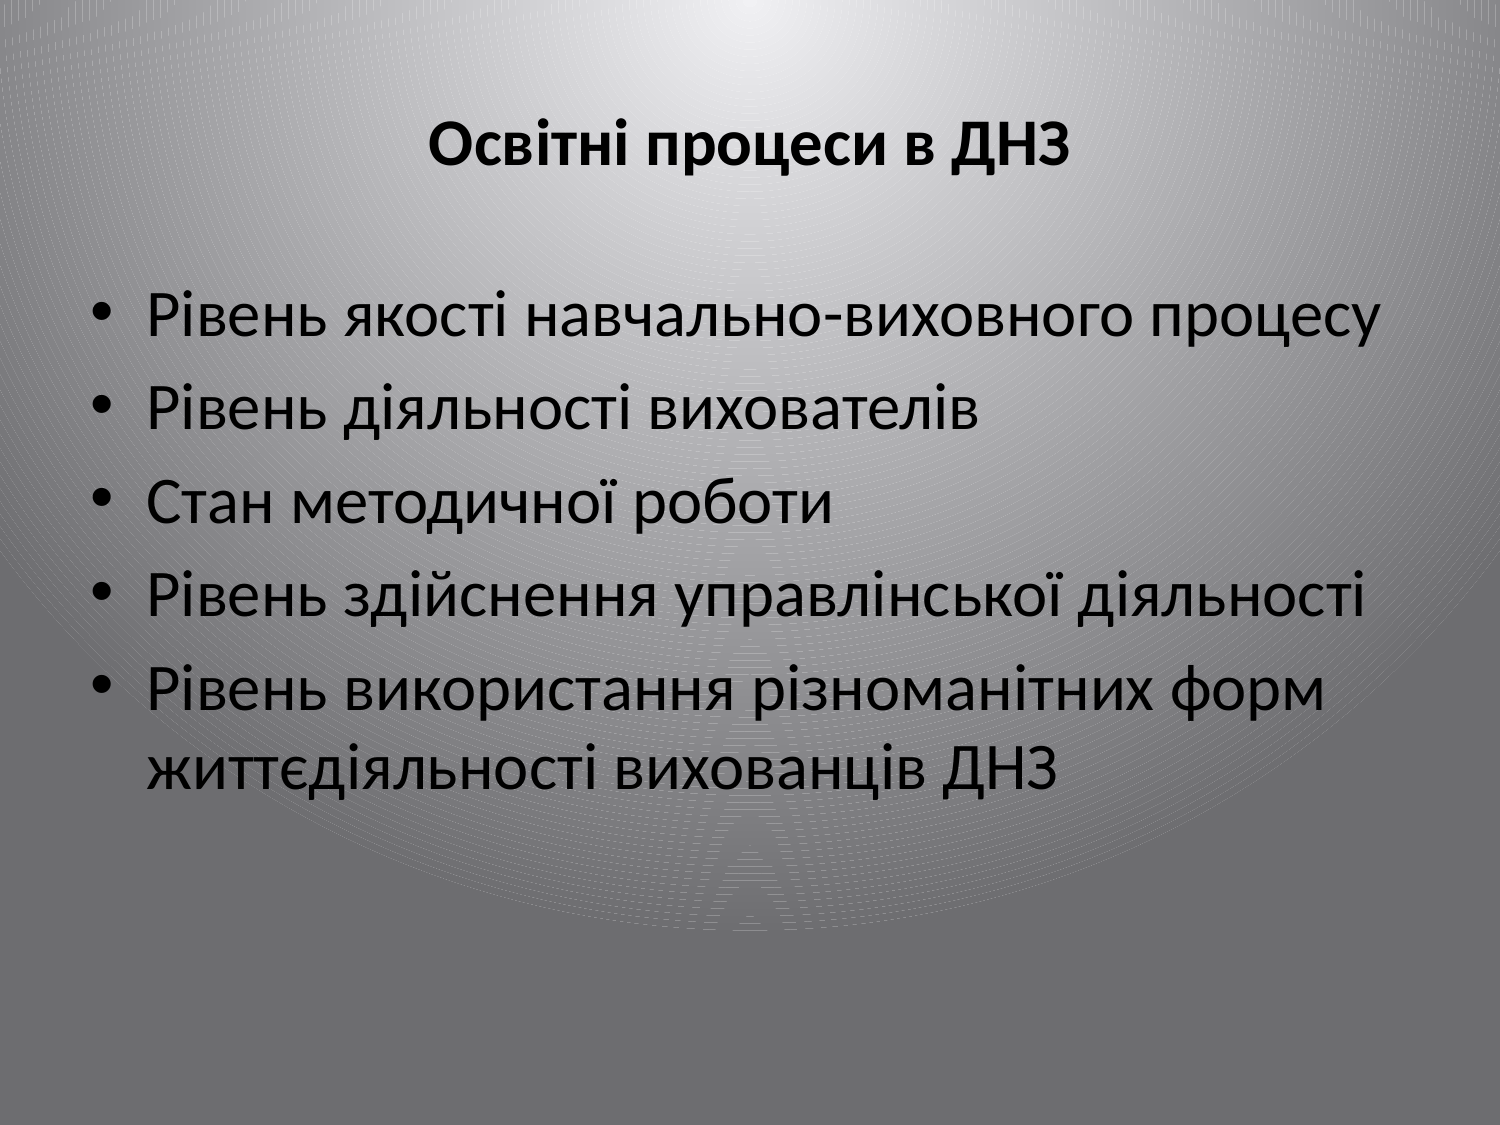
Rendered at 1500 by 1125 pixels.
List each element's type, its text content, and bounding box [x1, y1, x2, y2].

list Рівень якості навчально-виховного процесу Рівень діяльності вихователів Стан методичної роботи Рівень здійснення управлінської діяльності Рівень використання різноманітних форм життєдіяльності вихованців ДНЗ [75, 262, 1425, 1005]
title Освітні процеси в ДНЗ [75, 45, 1425, 233]
